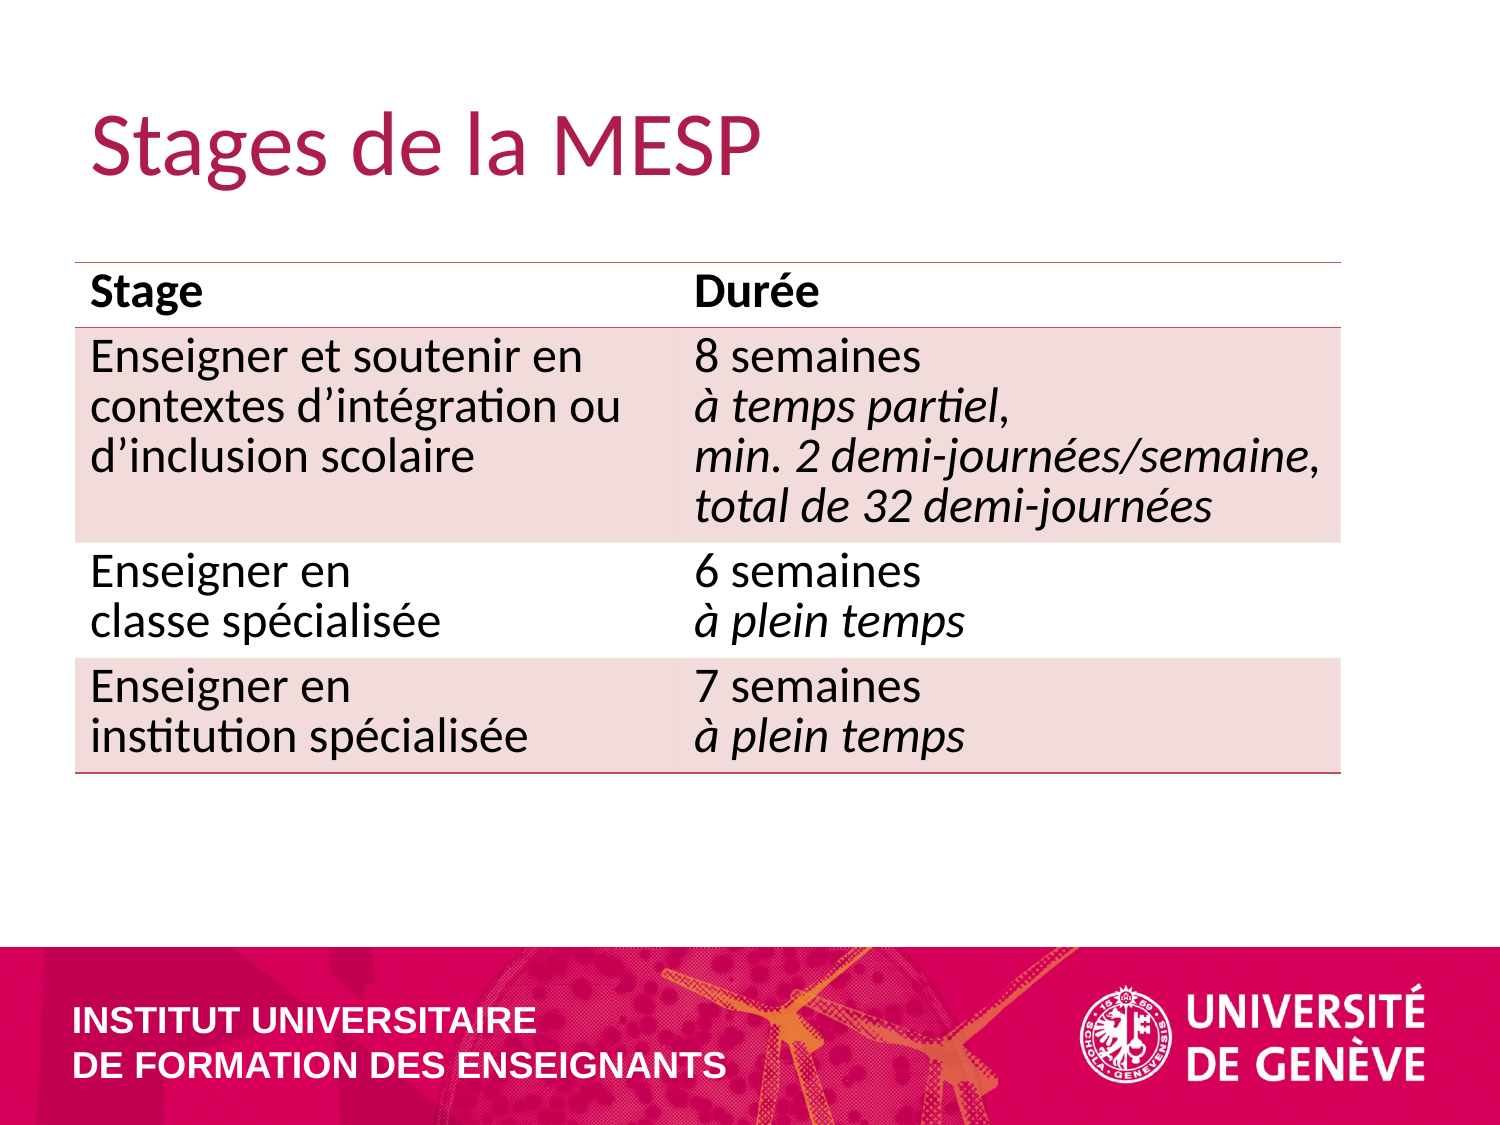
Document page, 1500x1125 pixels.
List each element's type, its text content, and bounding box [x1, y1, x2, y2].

table_header Durée [679, 263, 1341, 327]
picture [0, 947, 1500, 1125]
title Stages de la MESP [75, 45, 1425, 233]
table_cell 8 semaines à temps partiel, min. 2 demi-journées/semaine, total de 32 demi-journées [679, 328, 1341, 543]
table_cell Enseigner en classe spécialisée [75, 543, 679, 658]
table_cell Enseigner en institution spécialisée [75, 658, 679, 772]
table_cell 6 semaines à plein temps [679, 543, 1341, 658]
table_header Stage [75, 263, 679, 327]
table_cell Enseigner et soutenir en contextes d’intégration ou d’inclusion scolaire [75, 328, 679, 543]
table_cell 7 semaines à plein temps [679, 658, 1341, 772]
